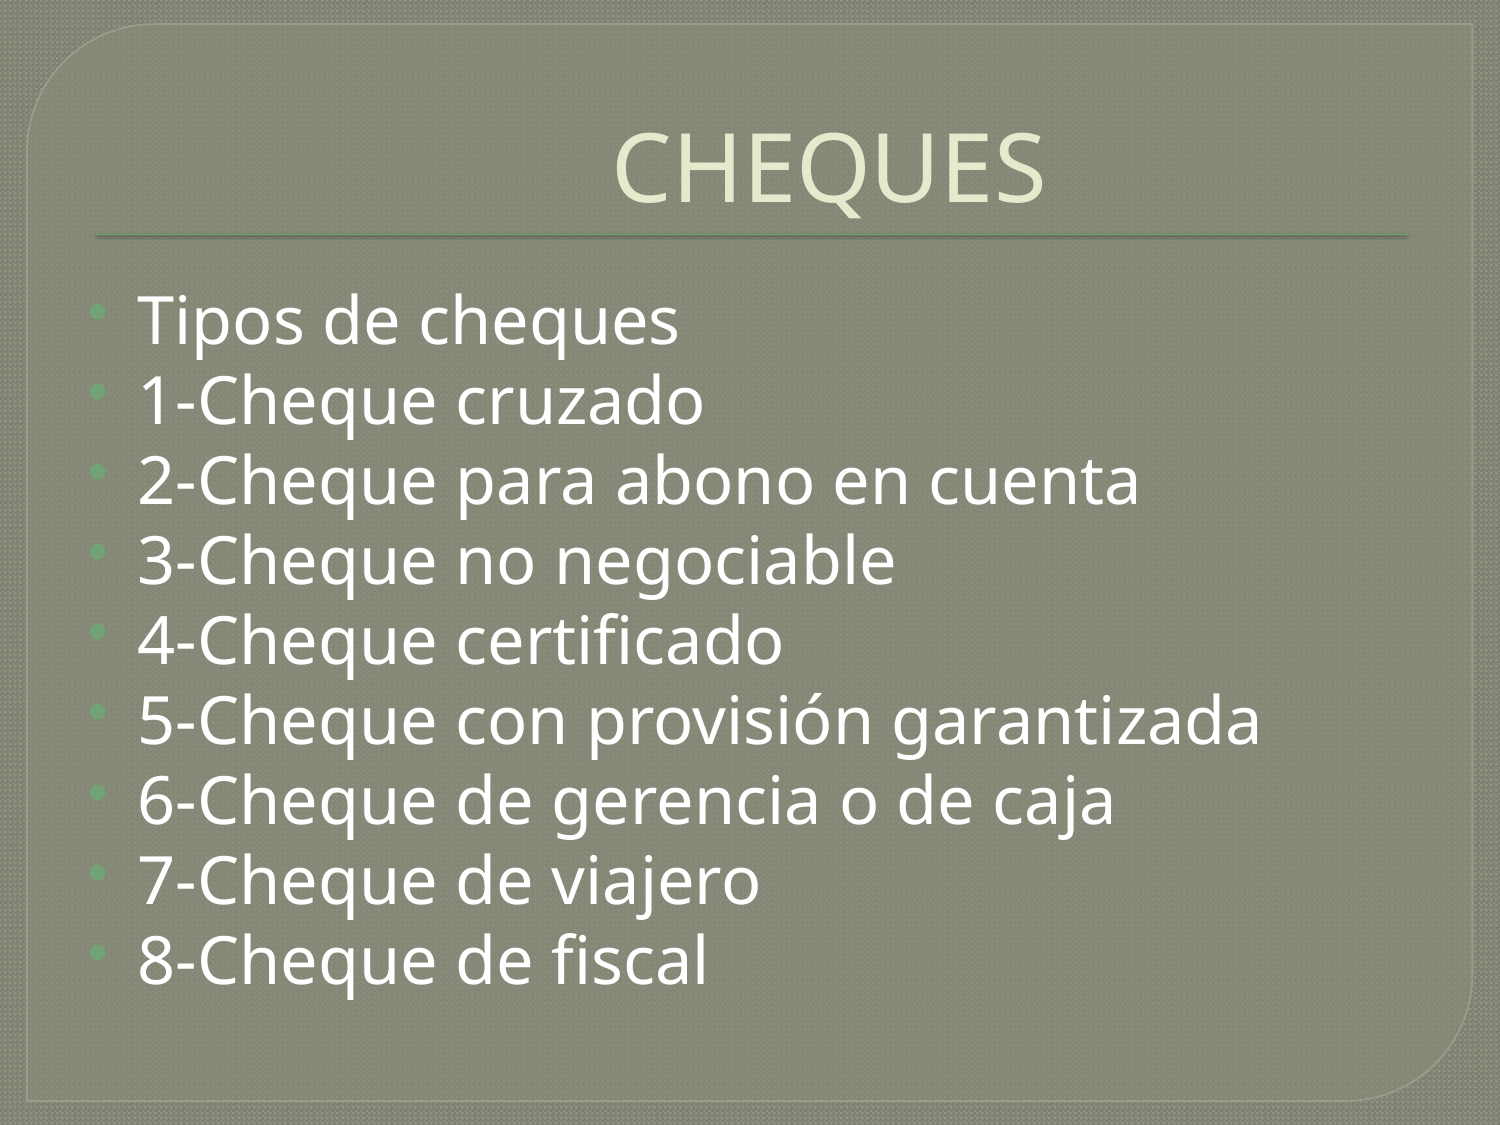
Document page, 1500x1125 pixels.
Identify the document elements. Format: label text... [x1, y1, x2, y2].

list Tipos de cheques 1-Cheque cruzado 2-Cheque para abono en cuenta 3-Cheque no negociable 4-Cheque certificado 5-Cheque con provisión garantizada 6-Cheque de gerencia o de caja 7-Cheque de viajero 8-Cheque de fiscal [75, 270, 1425, 1013]
title CHEQUES [75, 41, 1425, 230]
